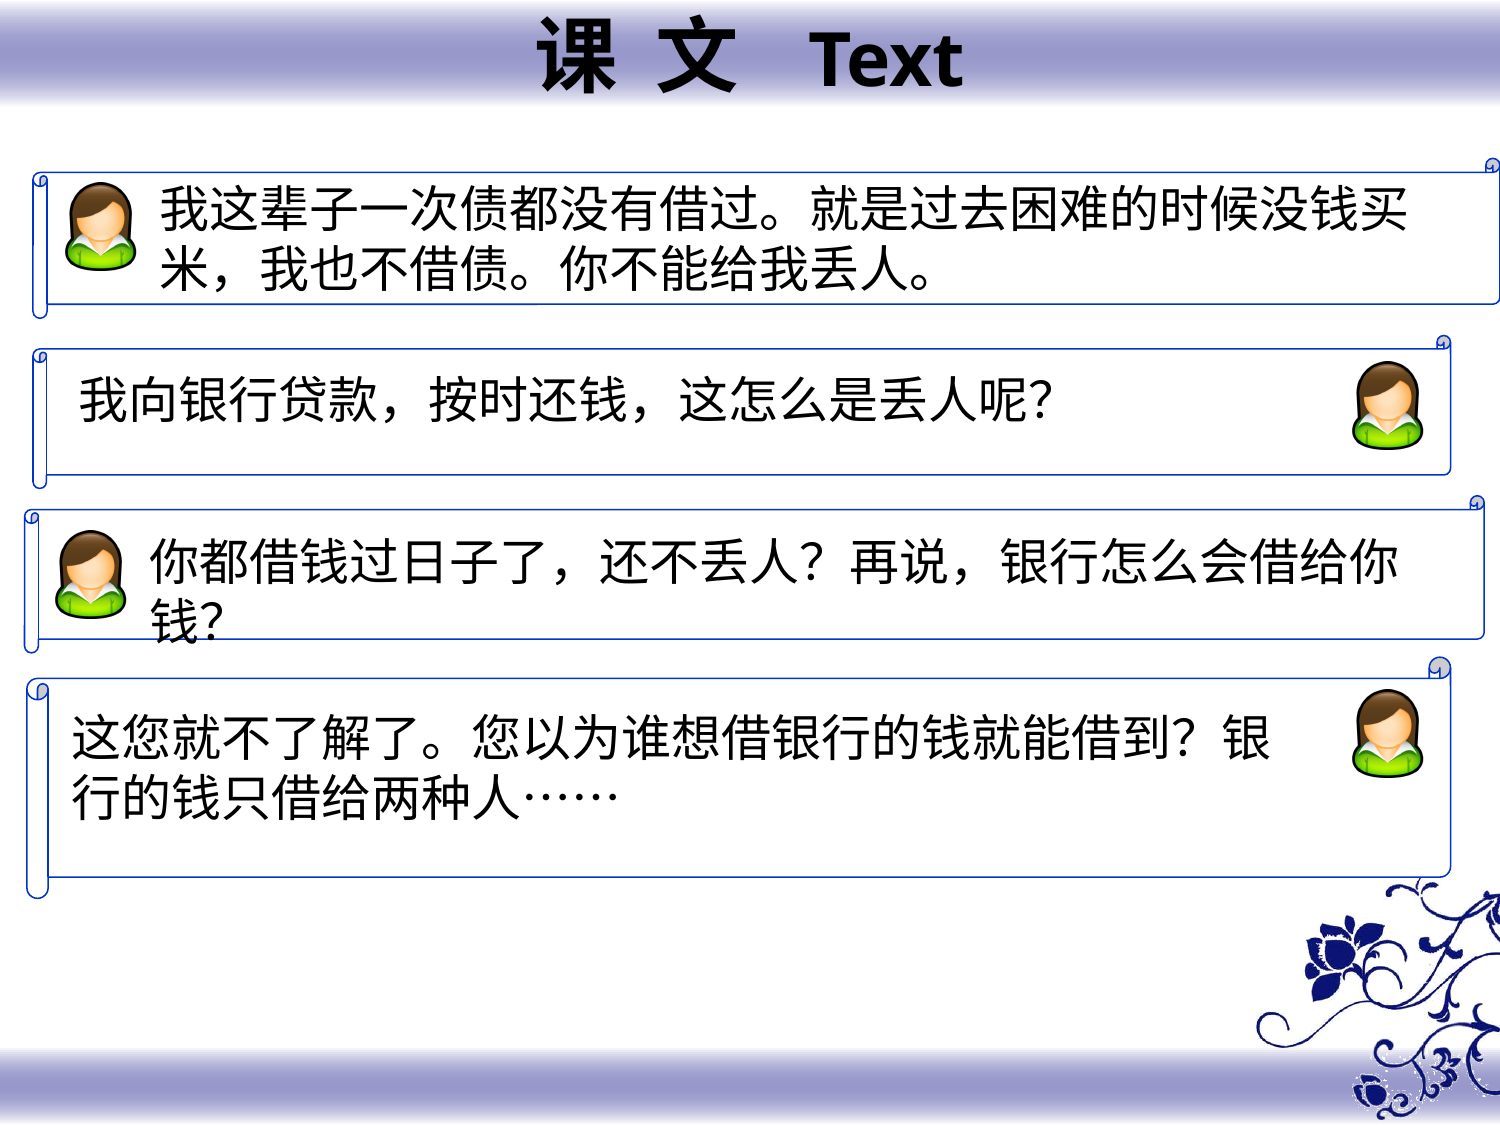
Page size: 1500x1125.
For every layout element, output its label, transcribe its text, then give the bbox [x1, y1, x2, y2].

text_box 我这辈子一次债都没有借过。就是过去困难的时候没钱买米，我也不借债。你不能给我丢人。 [144, 170, 1500, 297]
text_box [33, 335, 1451, 489]
text_box [32, 172, 1500, 319]
text_box 你都借钱过日子了，还不丢人？再说，银行怎么会借给你钱？ [134, 522, 1485, 650]
text_box 我向银行贷款，按时还钱，这怎么是丢人呢？ [64, 361, 1255, 506]
text_box [24, 495, 1485, 653]
text_box 这您就不了解了。您以为谁想借银行的钱就能借到？银行的钱只借给两种人…… [56, 699, 1324, 812]
text_box [26, 657, 1451, 899]
text_box 课 文 Text [0, 3, 1500, 103]
picture [1342, 689, 1432, 778]
picture [46, 529, 135, 619]
picture [56, 182, 145, 271]
picture [1245, 840, 1500, 1125]
picture [1342, 361, 1432, 450]
